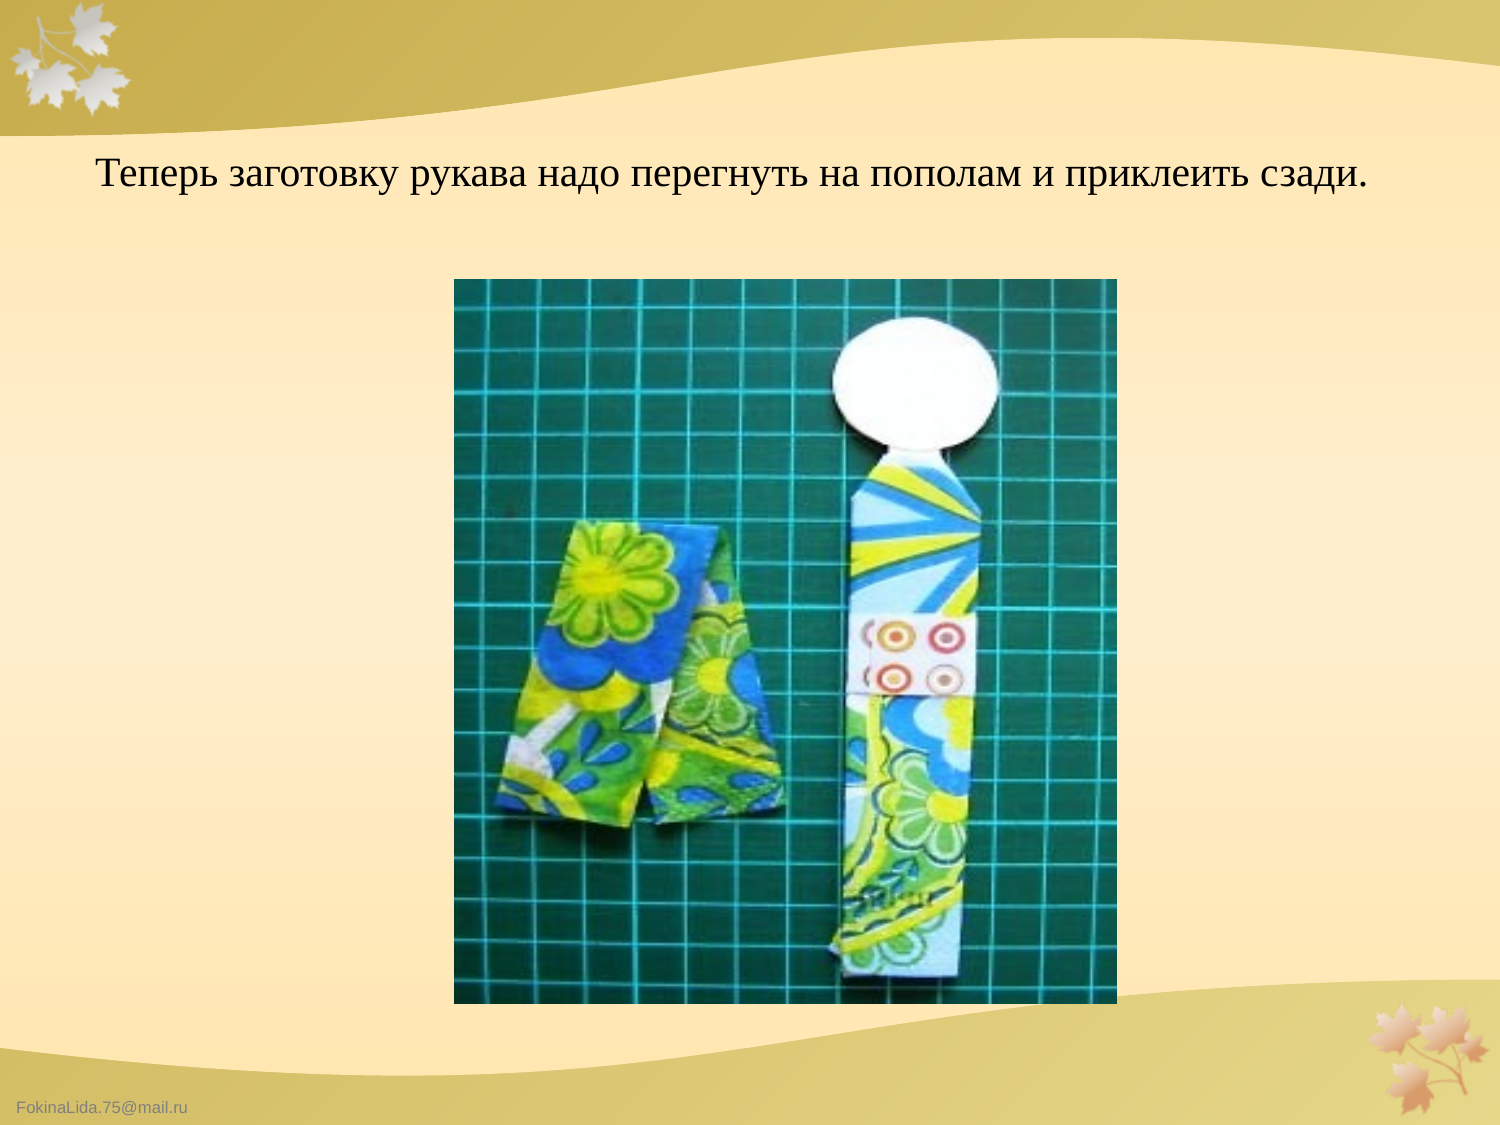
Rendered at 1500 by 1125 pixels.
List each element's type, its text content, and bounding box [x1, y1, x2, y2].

picture [454, 278, 1117, 1012]
title Теперь заготовку рукава надо перегнуть на пополам и приклеить сзади. [76, 137, 1388, 256]
